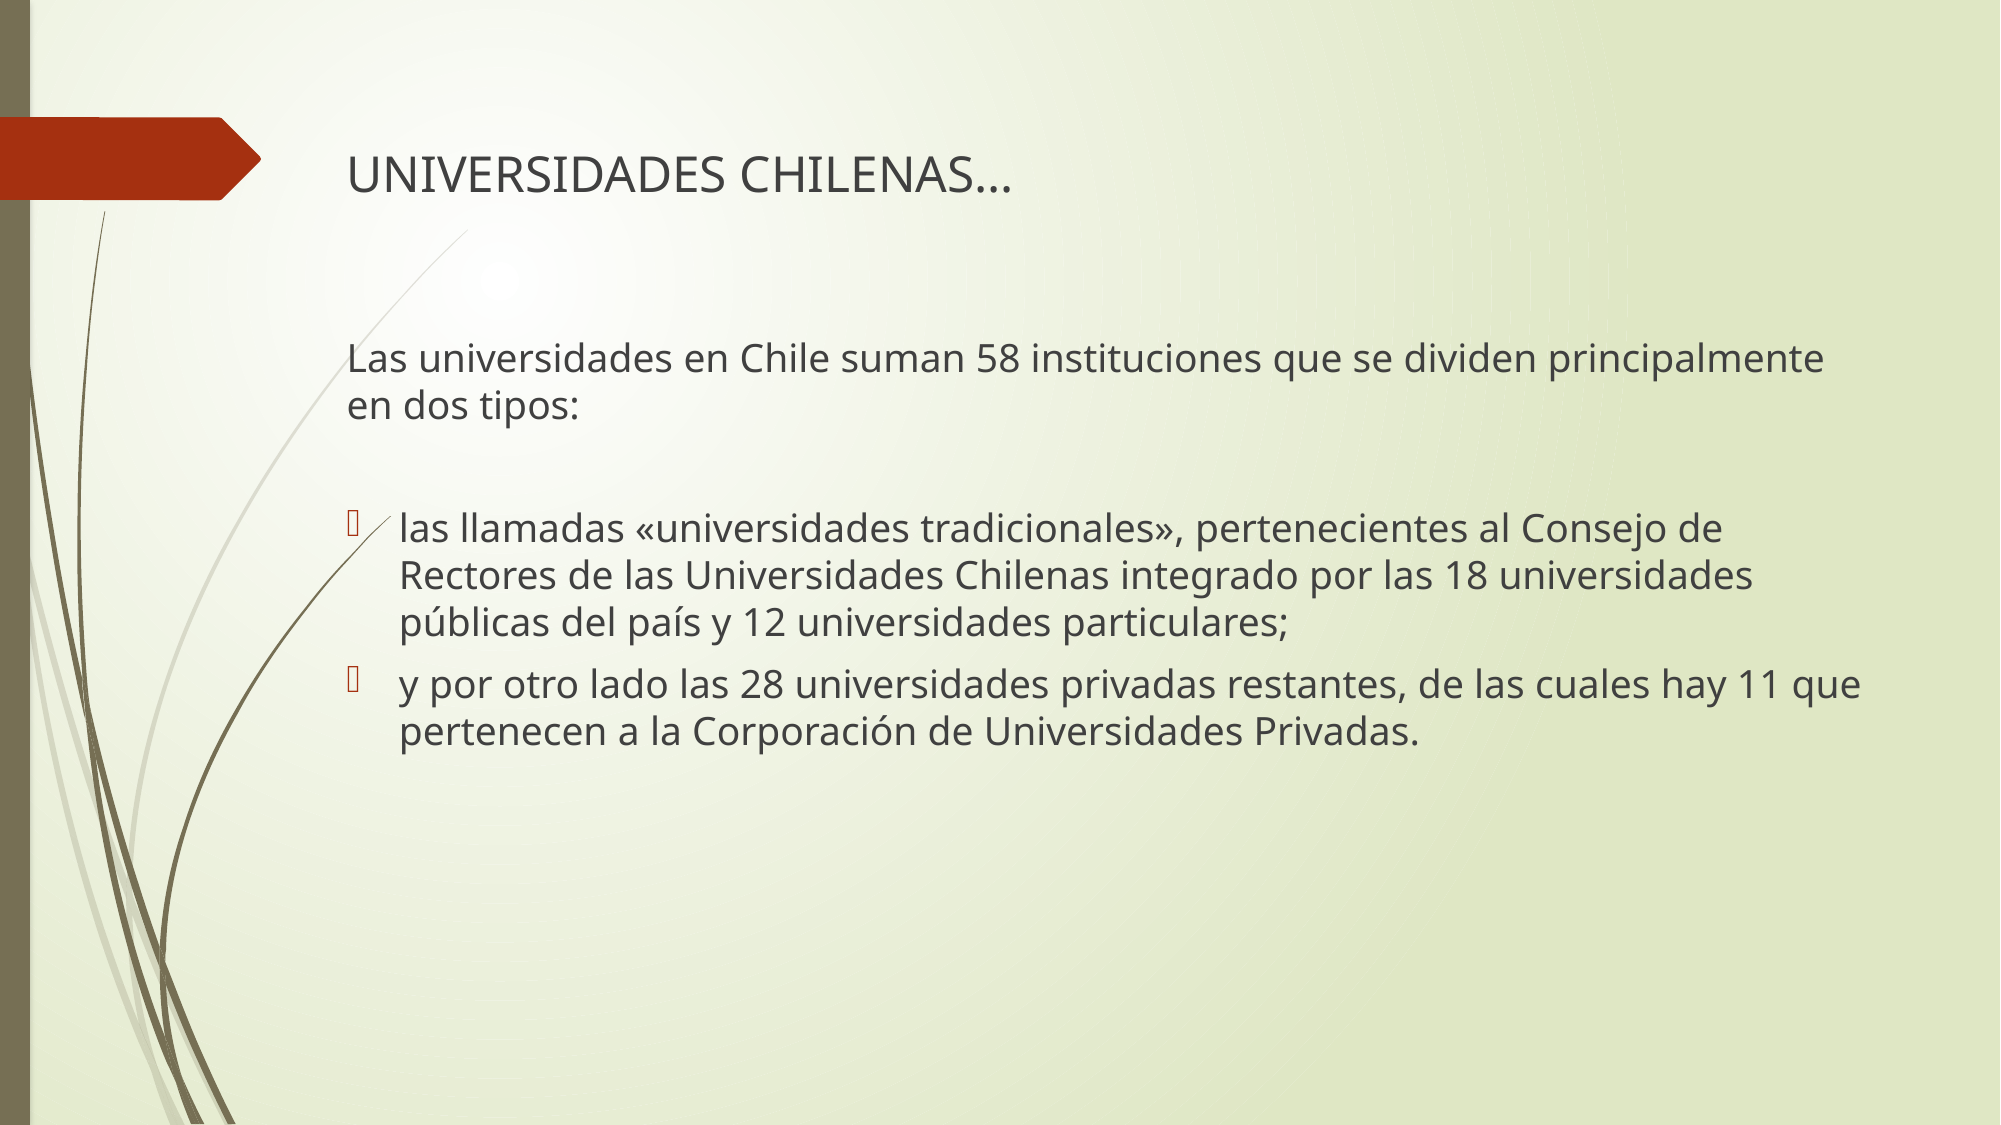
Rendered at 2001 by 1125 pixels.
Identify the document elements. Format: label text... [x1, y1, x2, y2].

list UNIVERSIDADES CHILENAS… Las universidades en Chile suman 58 instituciones que se dividen principalmente en dos tipos: las llamadas «universidades tradicionales», pertenecientes al Consejo de Rectores de las Universidades Chilenas integrado por las 18 universidades públicas del país y 12 universidades particulares; y por otro lado las 28 universidades privadas restantes, de las cuales hay 11 que pertenecen a la Corporación de Universidades Privadas. [331, 135, 1888, 1000]
